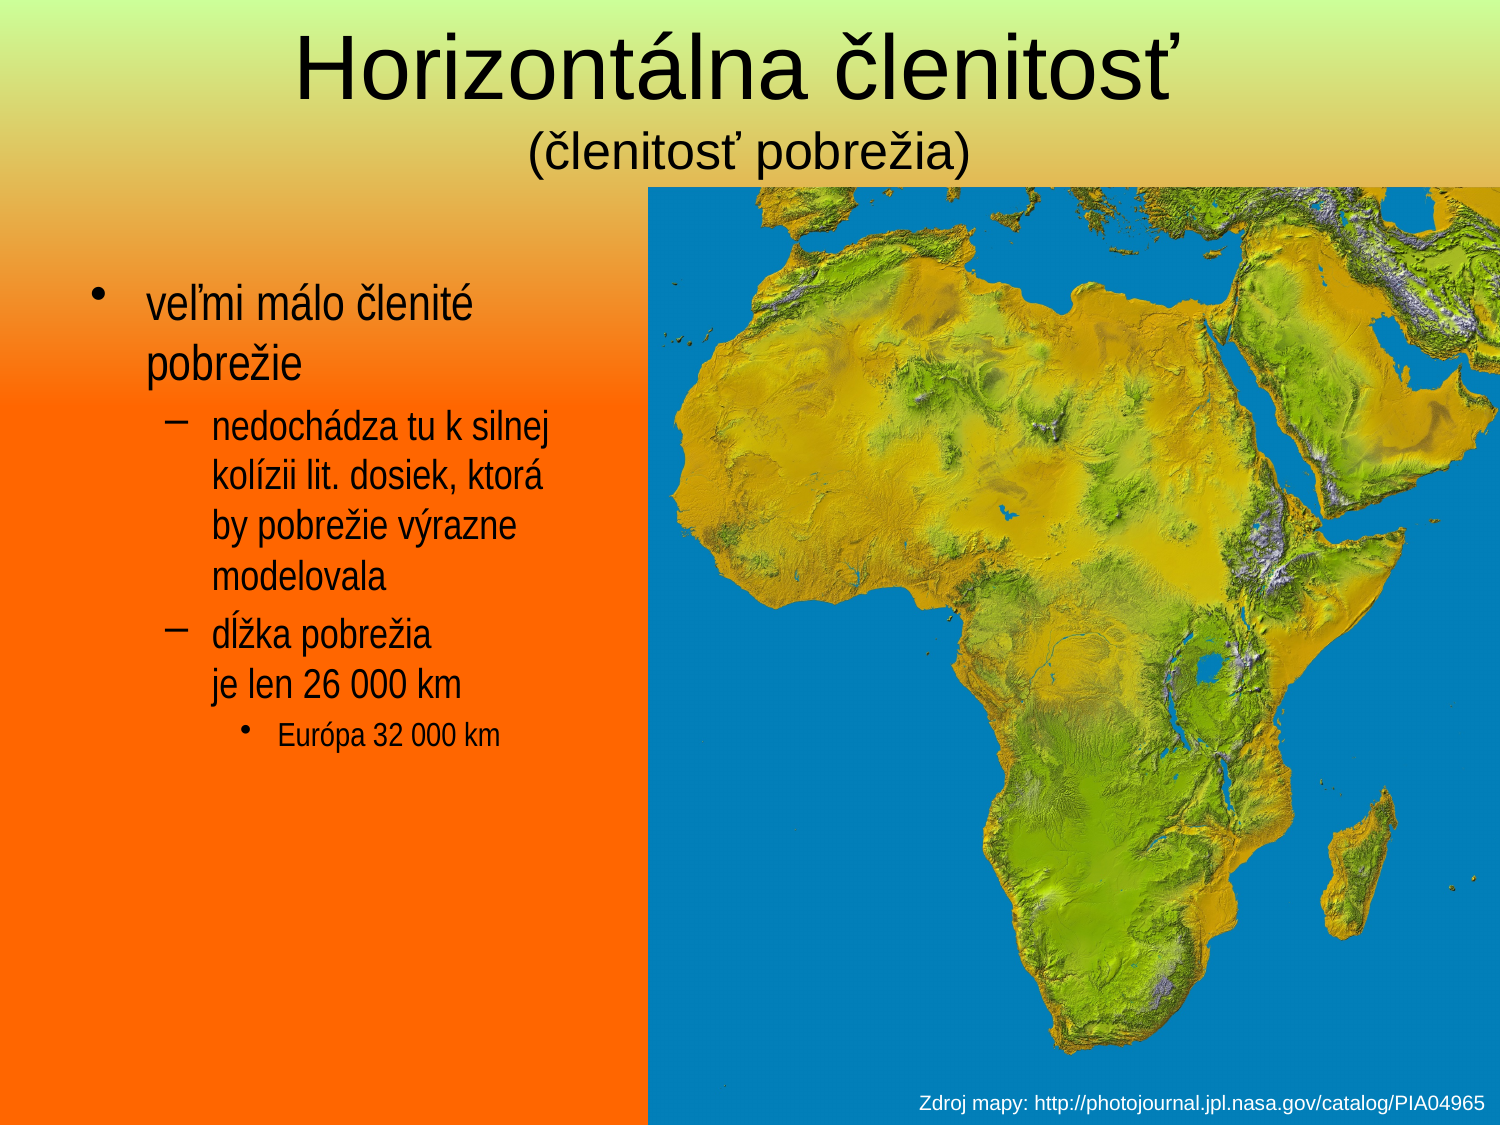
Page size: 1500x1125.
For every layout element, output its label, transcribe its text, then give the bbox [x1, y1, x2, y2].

picture [1429, 519, 1440, 523]
picture [672, 187, 1500, 1054]
picture [1204, 250, 1221, 259]
title Horizontálna členitosť (členitosť pobrežia) [75, 0, 1425, 188]
picture [756, 187, 858, 241]
picture [883, 187, 893, 196]
picture [1110, 248, 1138, 255]
picture [947, 187, 960, 202]
list veľmi málo členité pobrežie nedochádza tu k silnej kolízii lit. dosiek, ktorá by pobrežie výrazne modelovala dĺžka pobrežia je len 26 000 km Európa 32 000 km [75, 262, 597, 787]
picture [1068, 187, 1117, 234]
picture [991, 187, 1040, 232]
picture [1321, 787, 1398, 940]
picture [1385, 1100, 1389, 1110]
